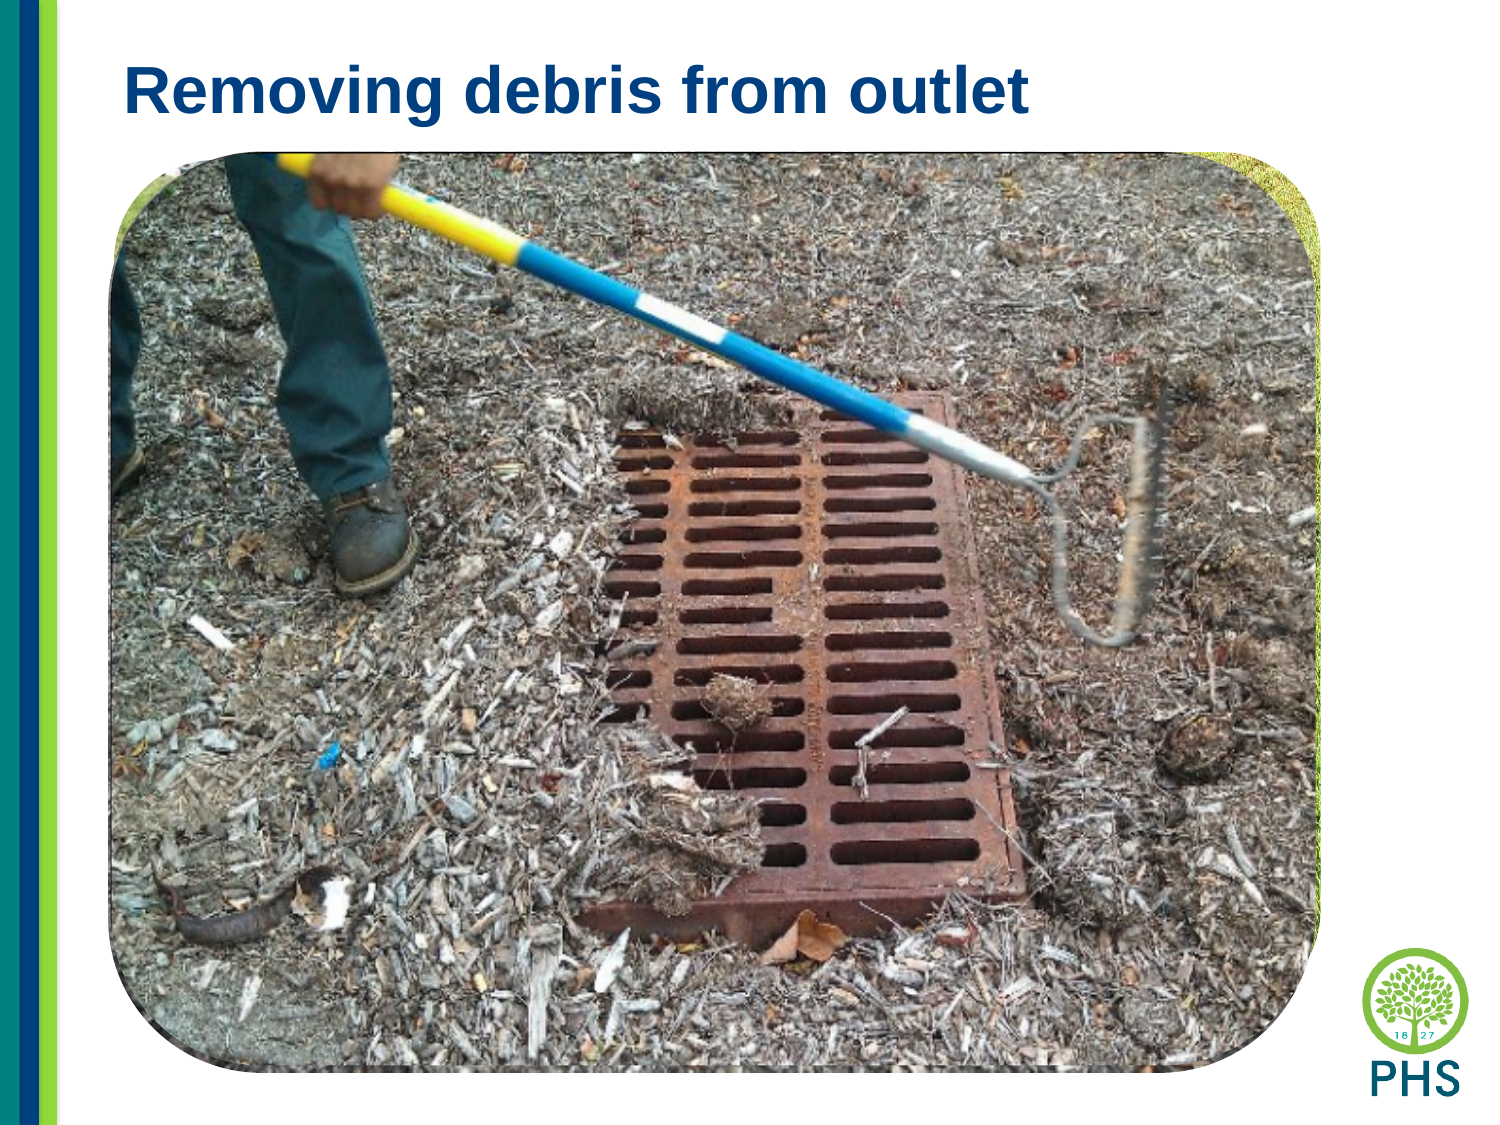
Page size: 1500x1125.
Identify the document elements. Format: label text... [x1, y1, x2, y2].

subtitle Removing debris from outlet [108, 39, 1384, 153]
picture [1359, 944, 1471, 1099]
picture [107, 151, 1321, 1074]
